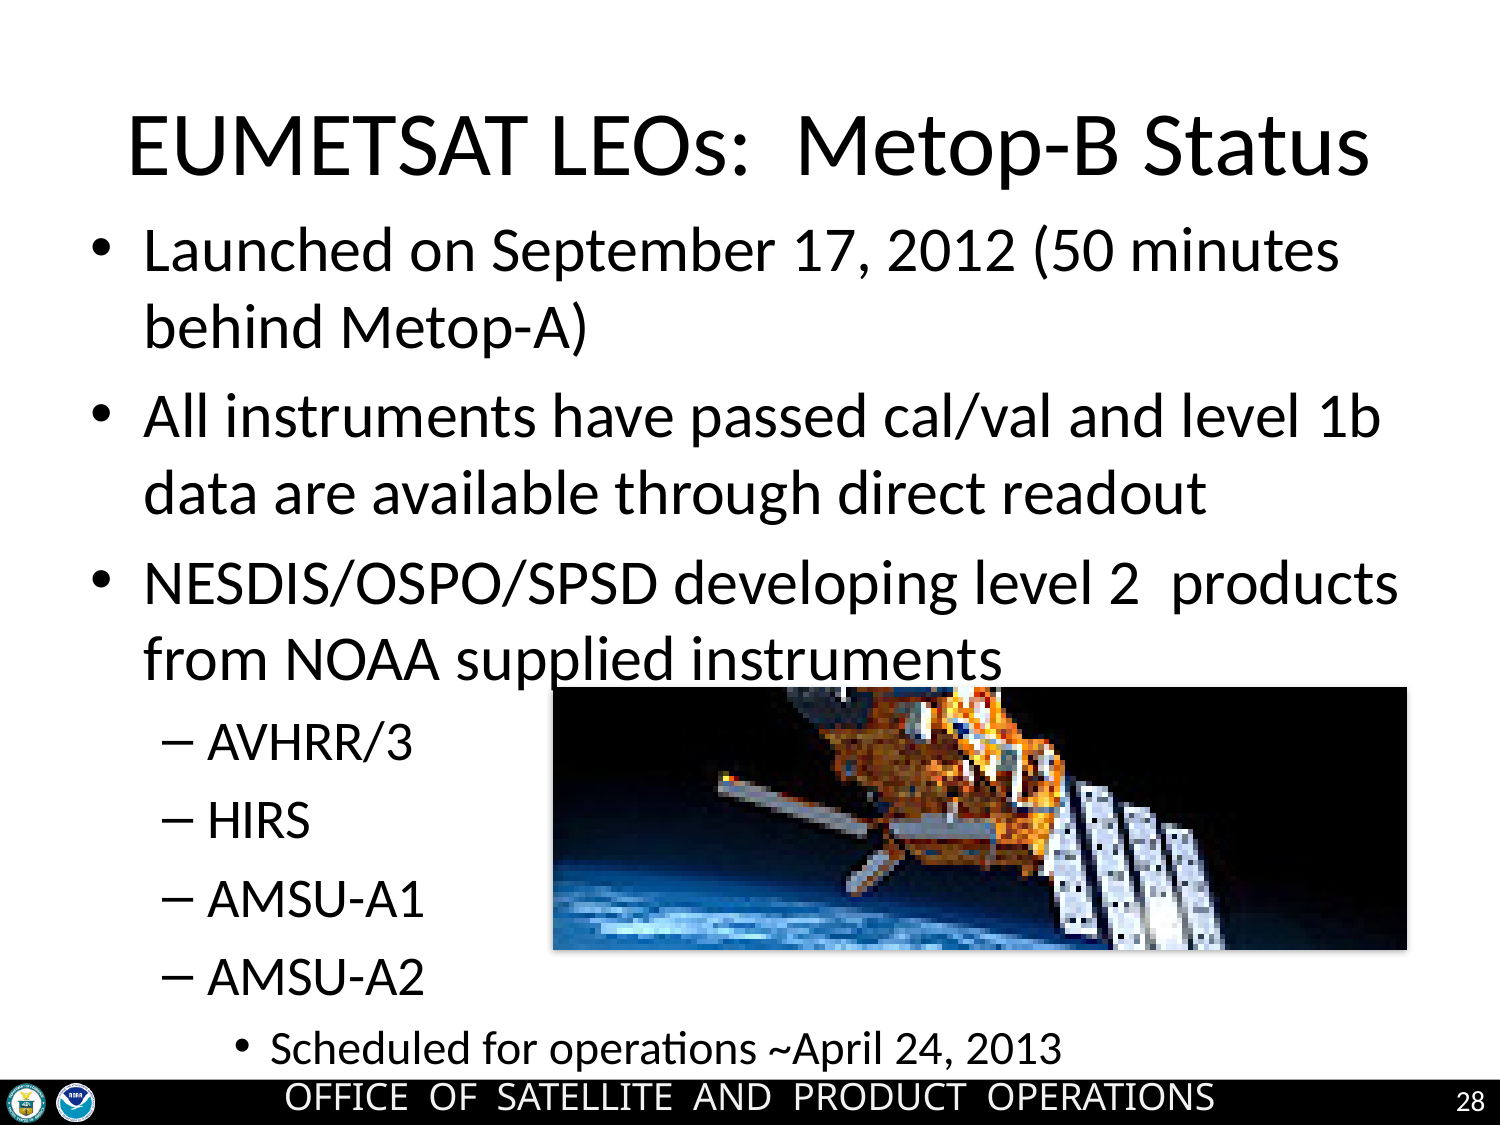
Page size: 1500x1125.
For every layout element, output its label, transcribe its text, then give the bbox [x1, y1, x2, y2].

picture [552, 687, 1407, 951]
picture [56, 1083, 95, 1122]
list Launched on September 17, 2012 (50 minutes behind Metop-A) All instruments have passed cal/val and level 1b data are available through direct readout NESDIS/OSPO/SPSD developing level 2 products from NOAA supplied instruments AVHRR/3 HIRS AMSU-A1 AMSU-A2 Scheduled for operations ~April 24, 2013 [75, 200, 1425, 1088]
picture [6, 1083, 46, 1123]
title EUMETSAT LEOs: Metop-B Status [75, 45, 1425, 200]
